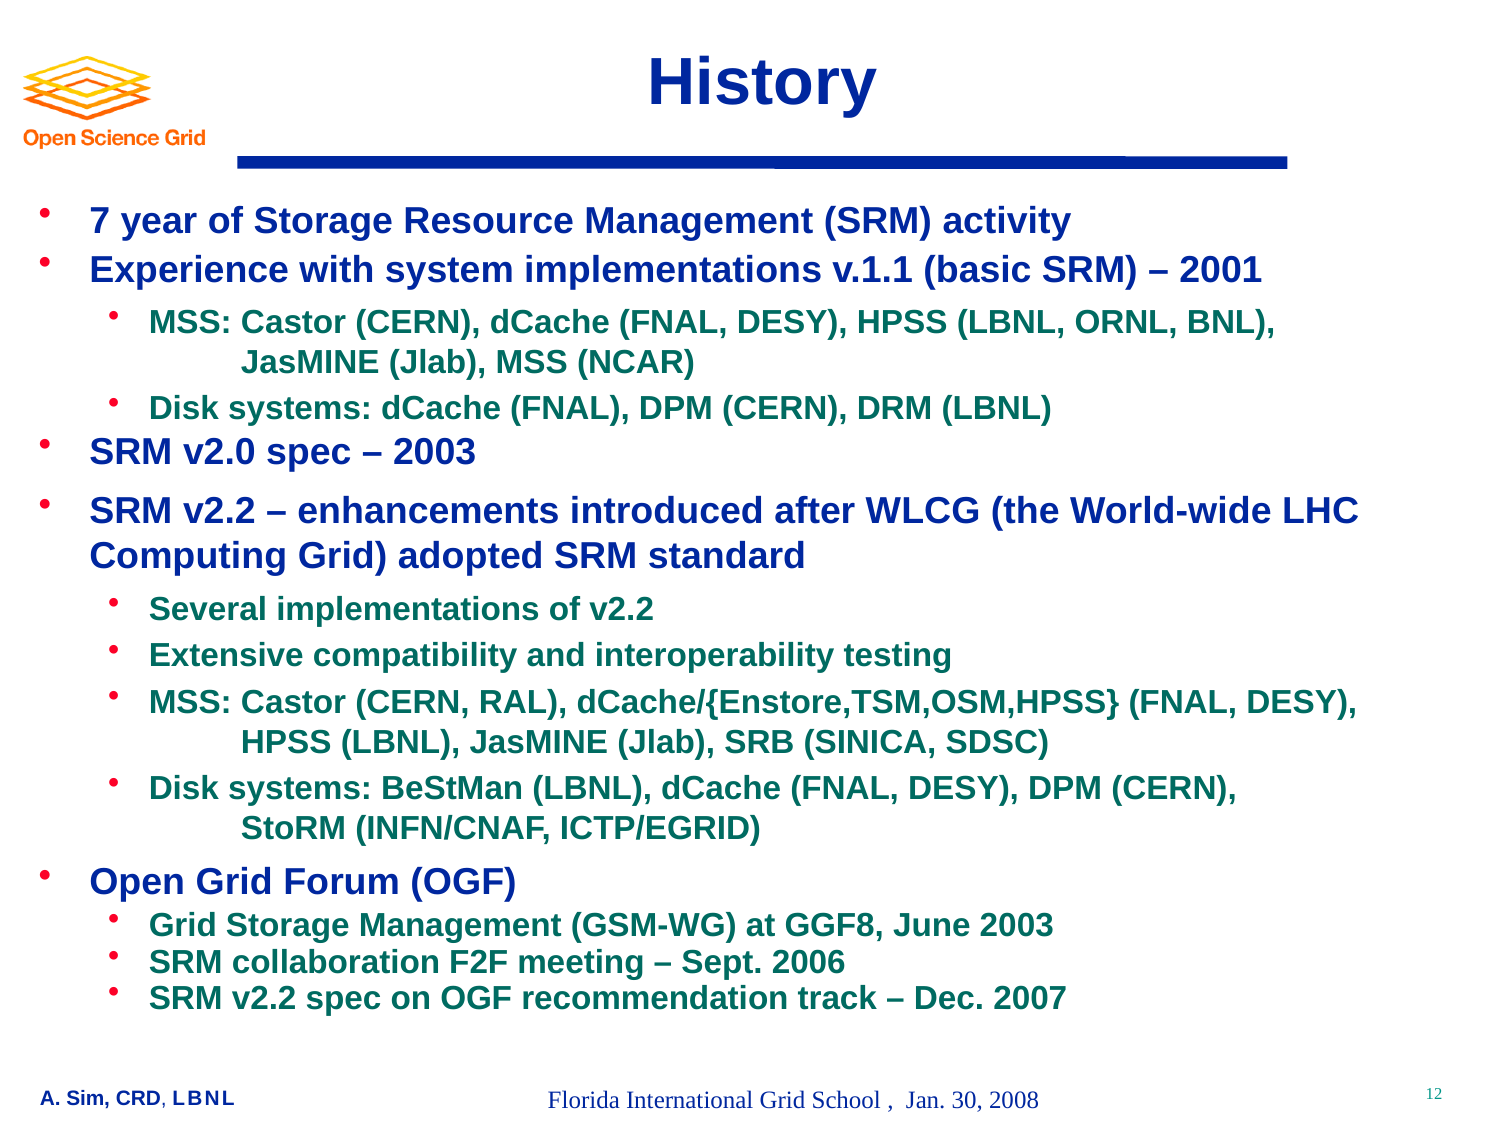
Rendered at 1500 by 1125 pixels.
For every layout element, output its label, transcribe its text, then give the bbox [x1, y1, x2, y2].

title History [236, 0, 1288, 156]
list 7 year of Storage Resource Management (SRM) activity Experience with system implementations v.1.1 (basic SRM) – 2001 MSS: Castor (CERN), dCache (FNAL, DESY), HPSS (LBNL, ORNL, BNL), JasMINE (Jlab), MSS (NCAR) Disk systems: dCache (FNAL), DPM (CERN), DRM (LBNL) SRM v2.0 spec – 2003 SRM v2.2 – enhancements introduced after WLCG (the World-wide LHC Computing Grid) adopted SRM standard Several implementations of v2.2 Extensive compatibility and interoperability testing MSS: Castor (CERN, RAL), dCache/{Enstore,TSM,OSM,HPSS} (FNAL, DESY), HPSS (LBNL), JasMINE (Jlab), SRB (SINICA, SDSC) Disk systems: BeStMan (LBNL), dCache (FNAL, DESY), DPM (CERN), StoRM (INFN/CNAF, ICTP/EGRID) Open Grid Forum (OGF) Grid Storage Management (GSM-WG) at GGF8, June 2003 SRM collaboration F2F meeting – Sept. 2006 SRM v2.2 spec on OGF recommendation track – Dec. 2007 [24, 199, 1476, 1063]
picture [4, 37, 224, 163]
